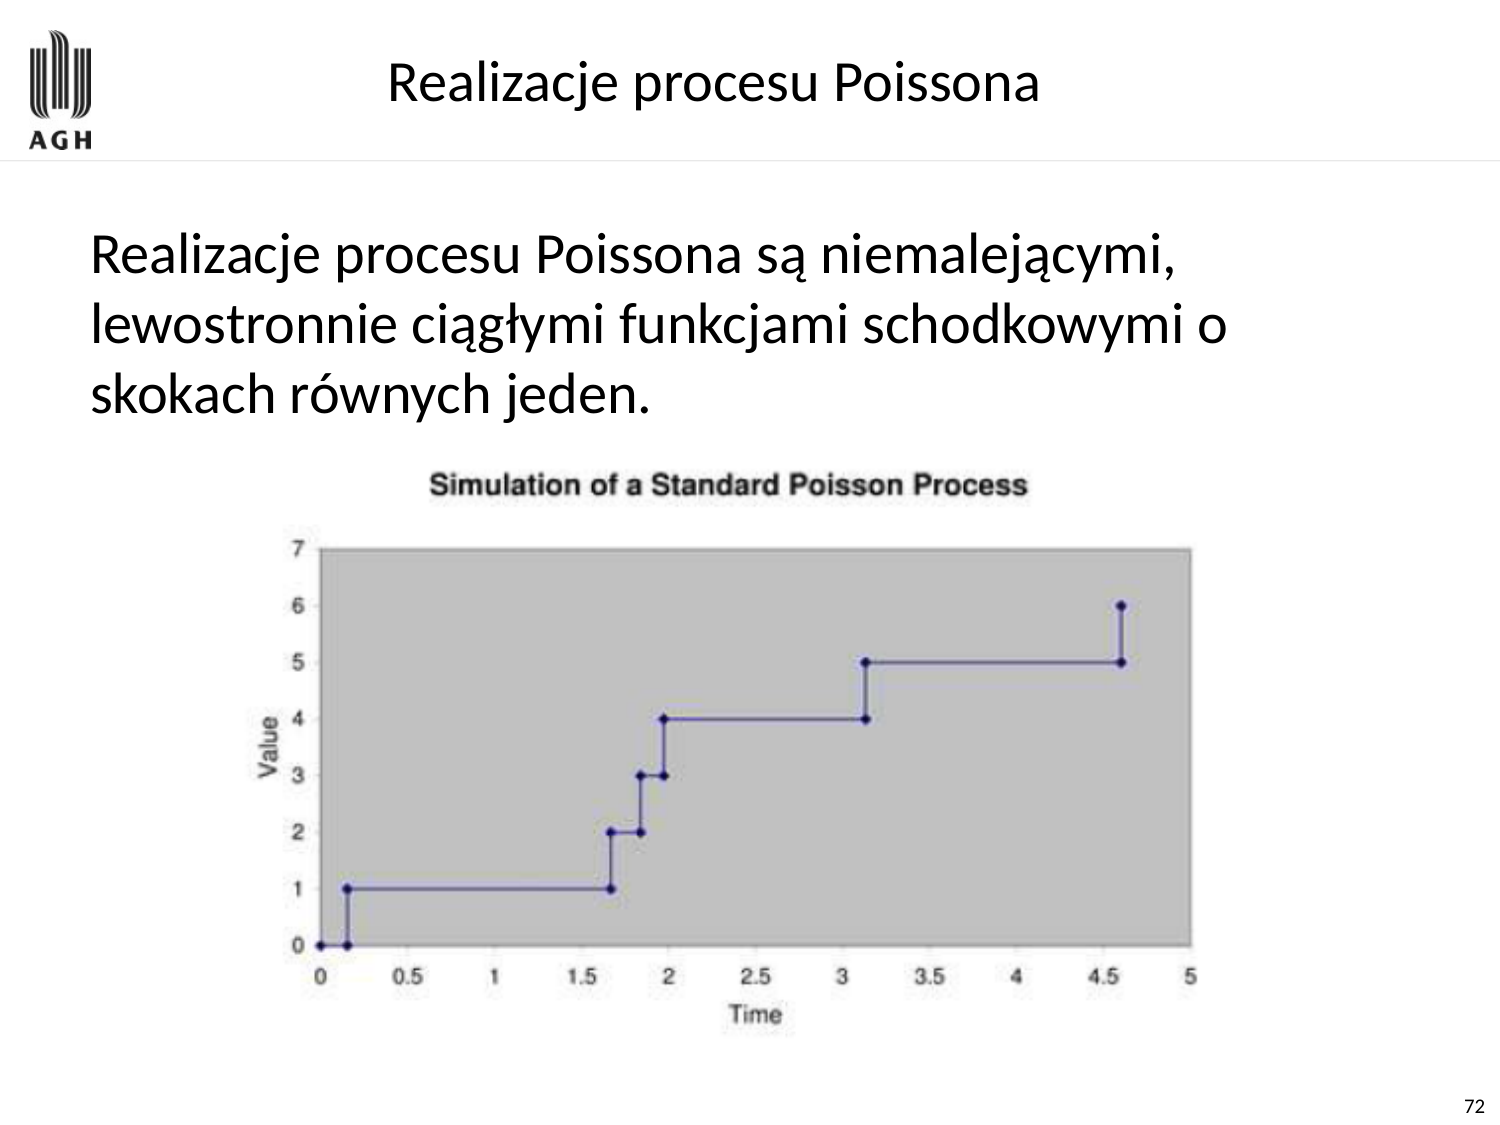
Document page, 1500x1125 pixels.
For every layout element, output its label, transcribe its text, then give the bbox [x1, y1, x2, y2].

picture [229, 432, 1235, 1052]
picture [29, 30, 91, 150]
list Realizacje procesu Poissona są niemalejącymi, lewostronnie ciągłymi funkcjami schodkowymi o skokach równych jeden. [74, 207, 1426, 1048]
title Realizacje procesu Poissona [147, 30, 1282, 126]
